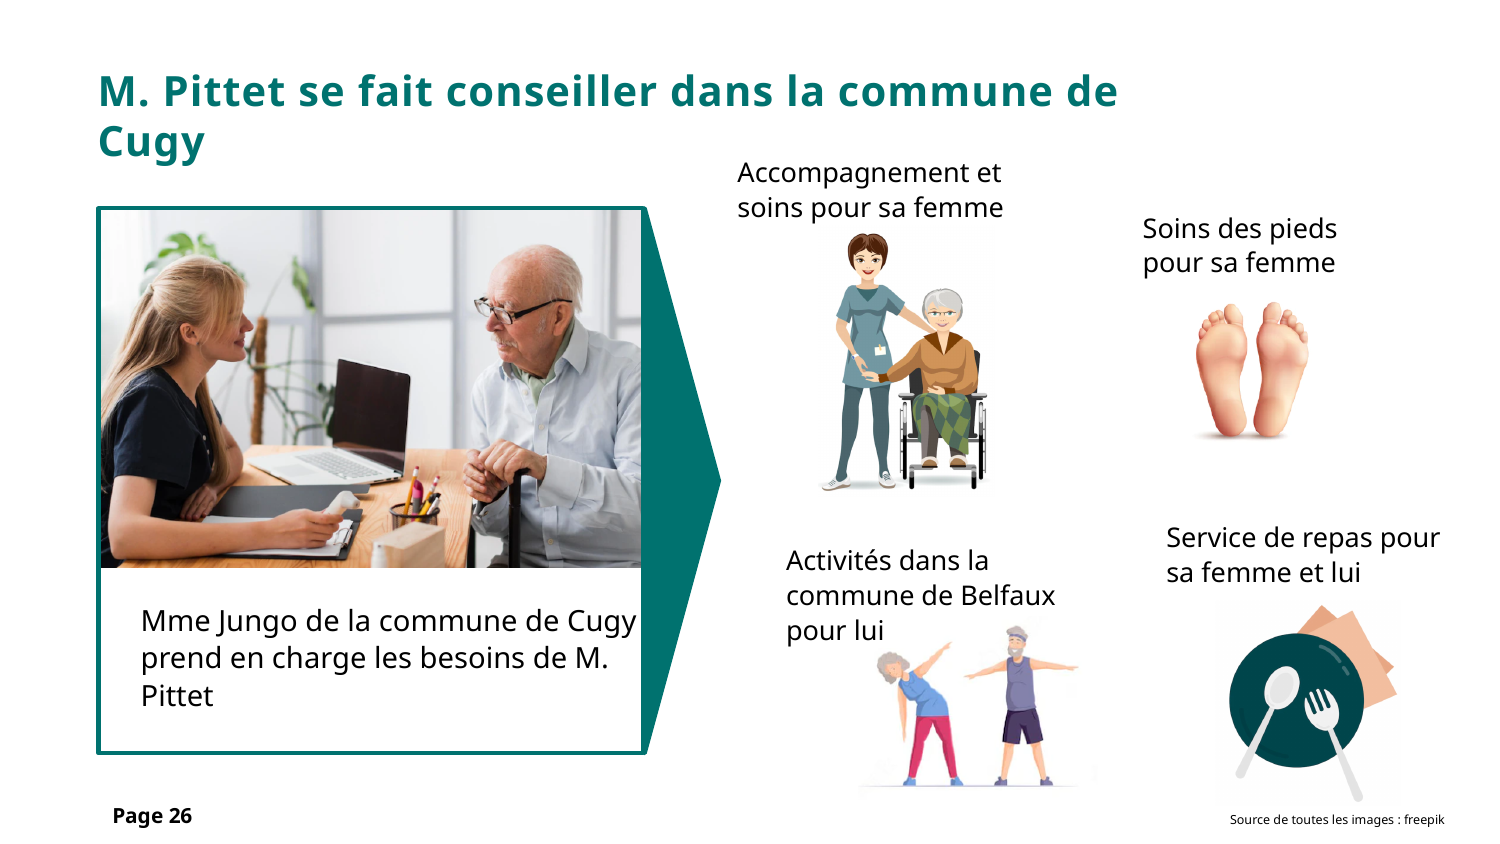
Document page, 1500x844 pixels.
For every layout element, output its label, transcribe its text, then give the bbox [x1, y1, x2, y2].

slide_number Page 26 [97, 795, 251, 837]
text_box Accompagnement et soins pour sa femme [722, 145, 1053, 231]
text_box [98, 208, 720, 754]
text_box Source de toutes les images : freepik [1215, 803, 1500, 835]
picture [818, 225, 995, 497]
text_box Soins des pieds pour sa femme [1127, 201, 1385, 286]
text_box Activités dans la commune de Belfaux pour lui [771, 534, 1102, 653]
text_box Service de repas pour sa femme et lui [1151, 510, 1482, 595]
picture [1188, 292, 1324, 447]
picture [857, 616, 1098, 807]
title M. Pittet se fait conseiller dans la commune de Cugy [97, 64, 1199, 166]
picture [1215, 599, 1401, 807]
